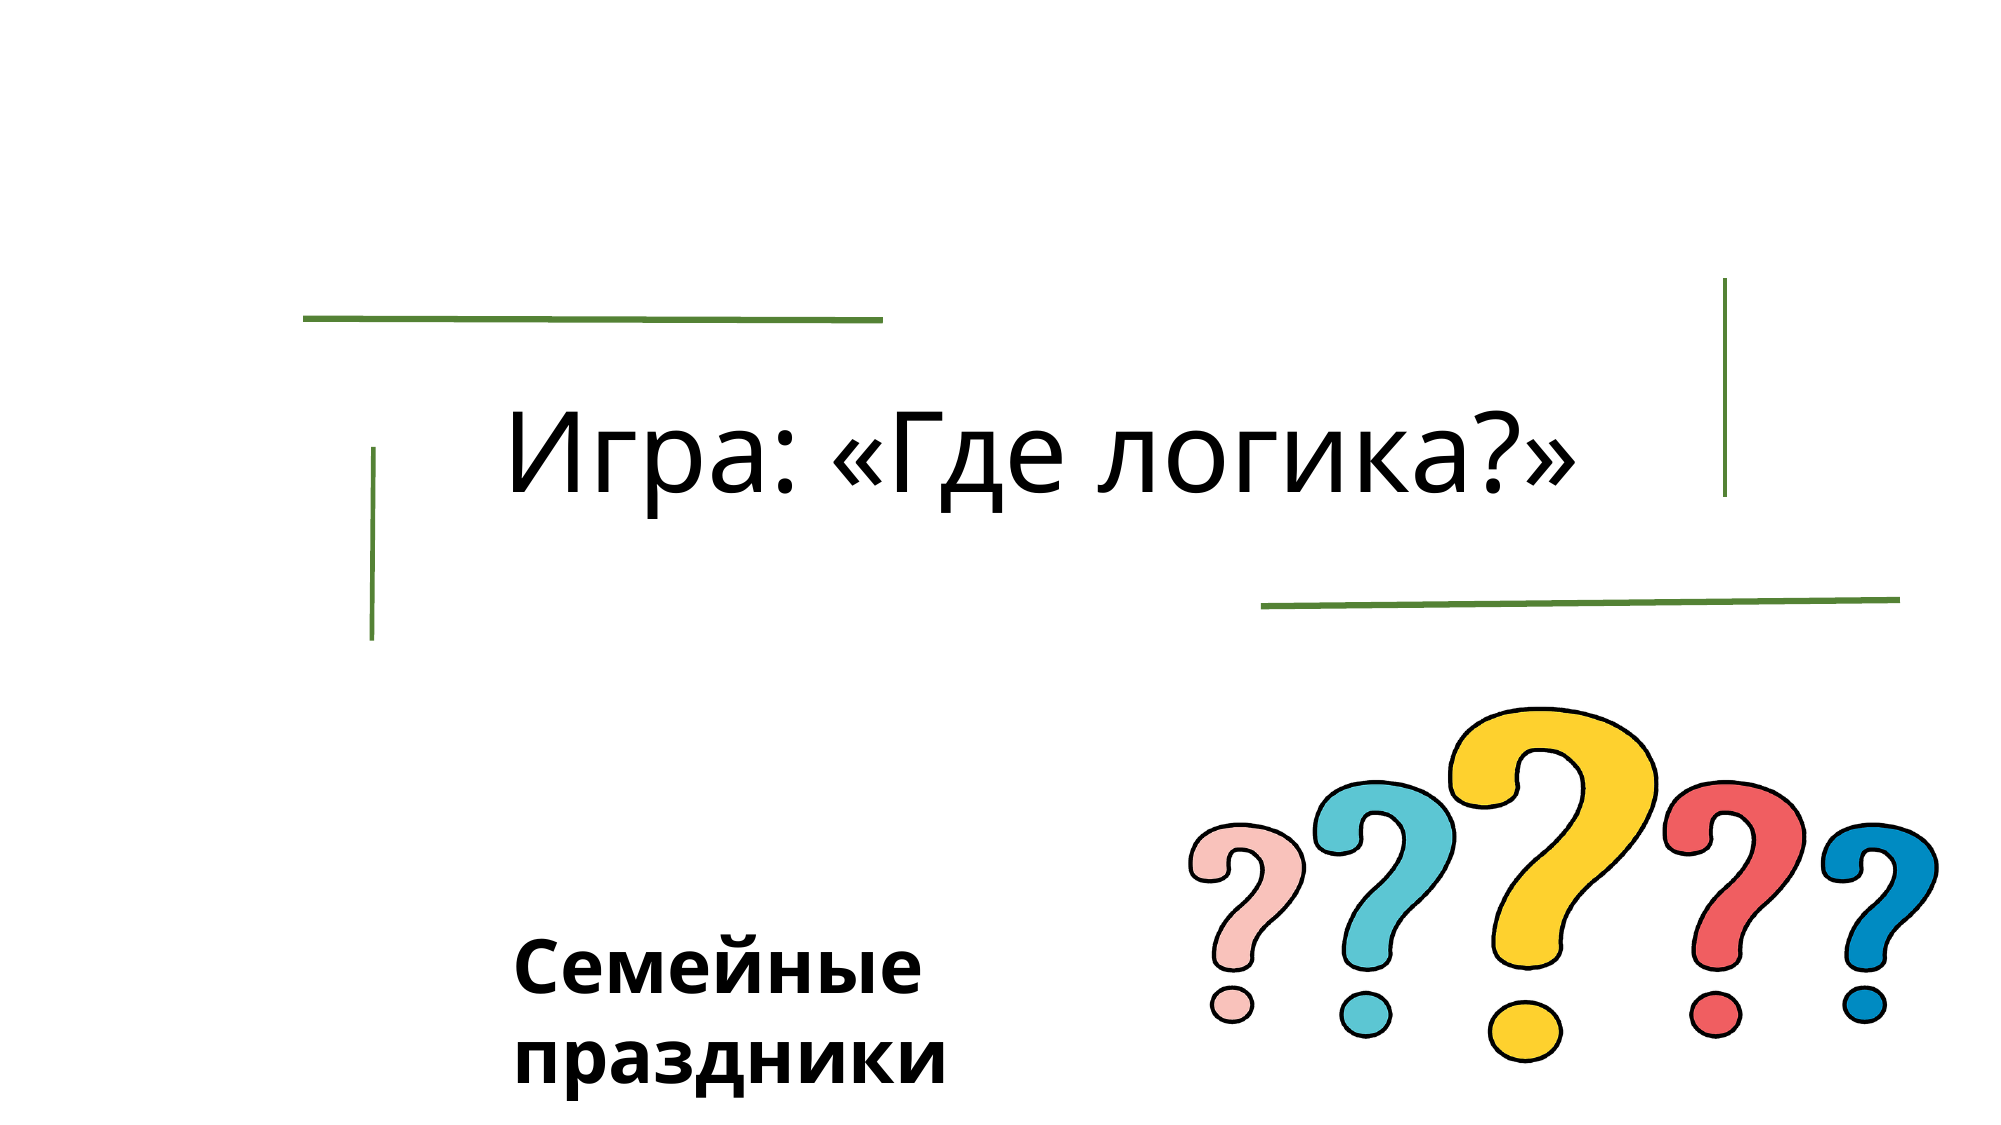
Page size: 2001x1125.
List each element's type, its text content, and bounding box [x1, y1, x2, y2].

text_box Семейные праздники [497, 910, 1154, 1106]
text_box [1260, 599, 1900, 607]
picture [1154, 640, 1966, 1125]
list Игра: «Где логика?» [232, 387, 1850, 547]
